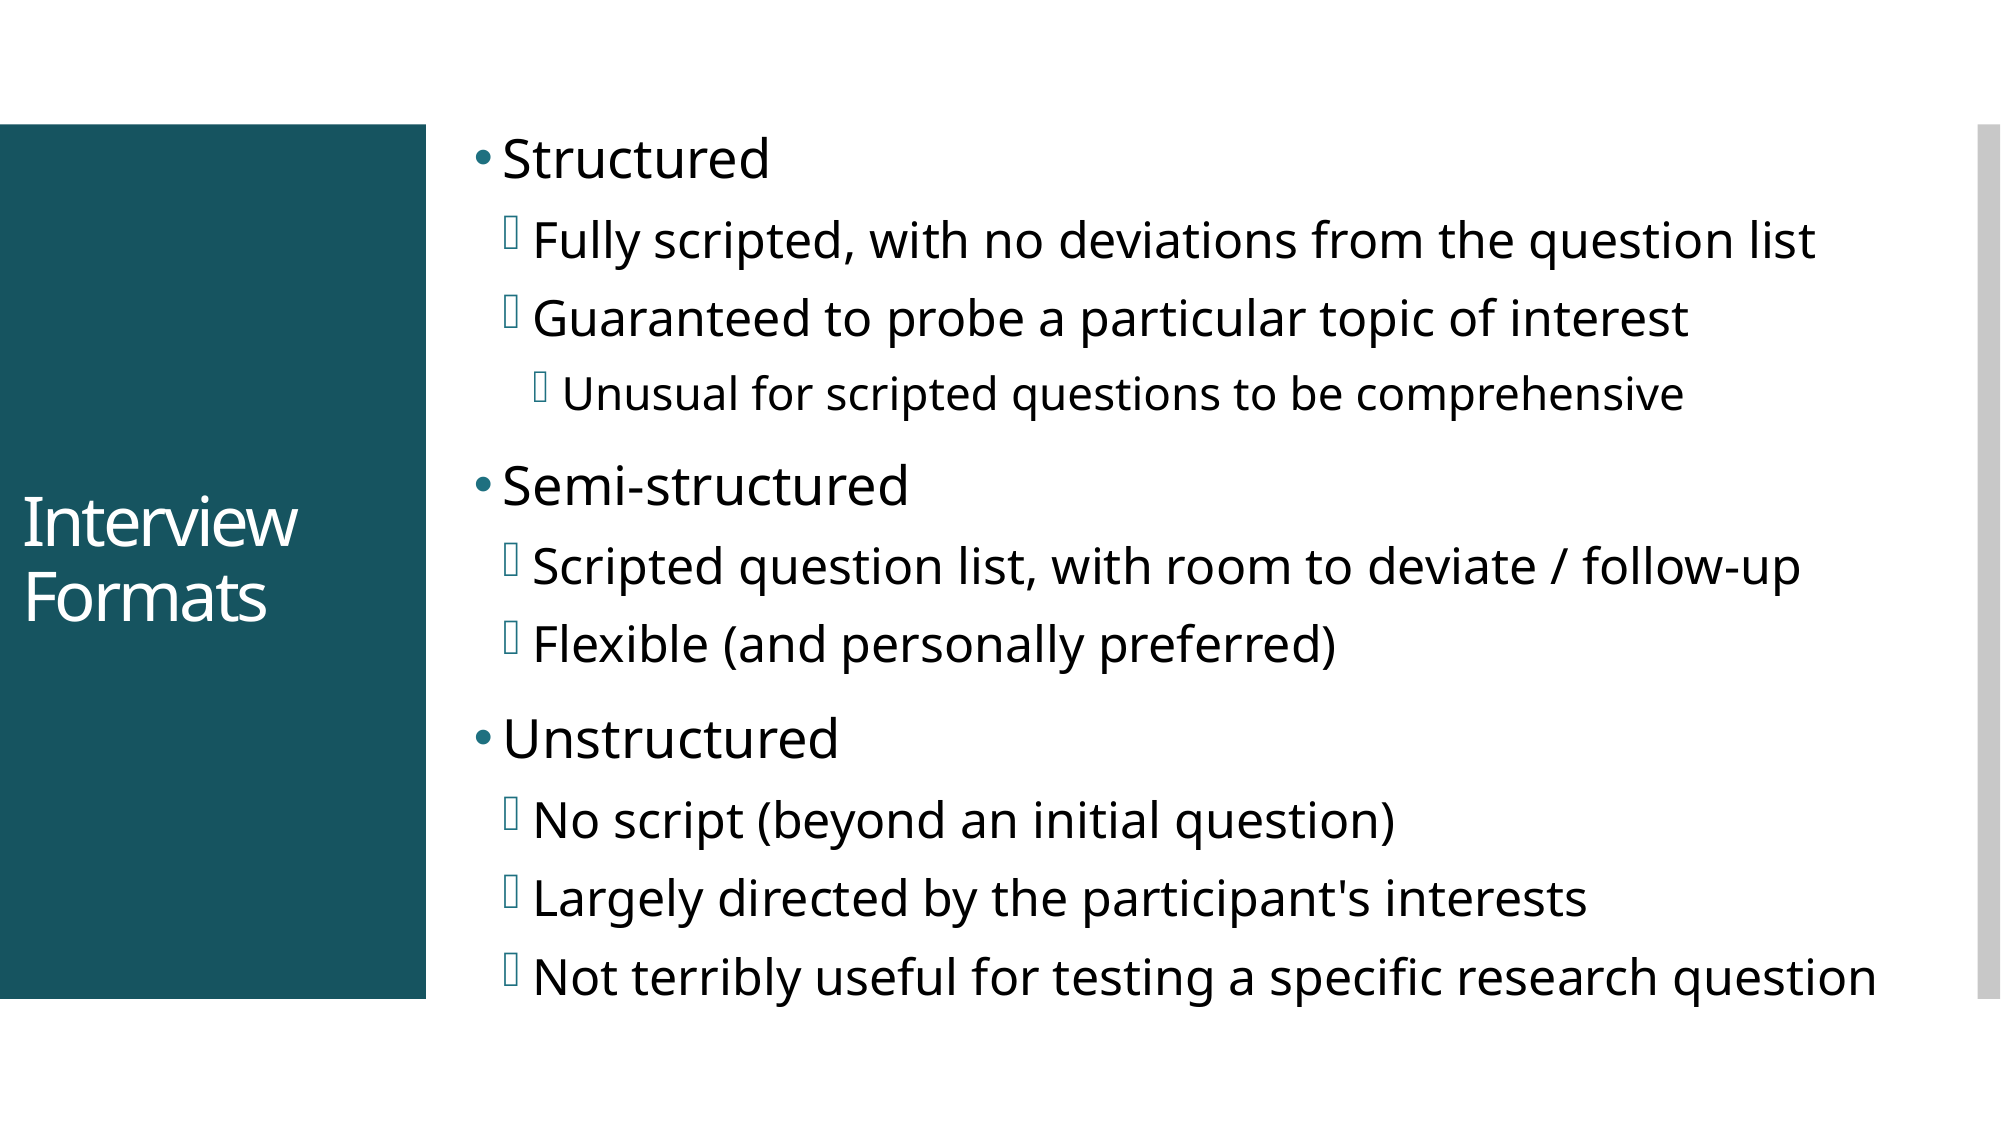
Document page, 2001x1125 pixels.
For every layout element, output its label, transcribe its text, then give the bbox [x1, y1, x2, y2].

title Interview Formats [22, 184, 404, 940]
list Structured Fully scripted, with no deviations from the question list Guaranteed to probe a particular topic of interest Unusual for scripted questions to be comprehensive Semi-structured Scripted question list, with room to deviate / follow-up Flexible (and personally preferred) Unstructured No script (beyond an initial question) Largely directed by the participant's interests Not terribly useful for testing a specific research question [443, 107, 1969, 1016]
